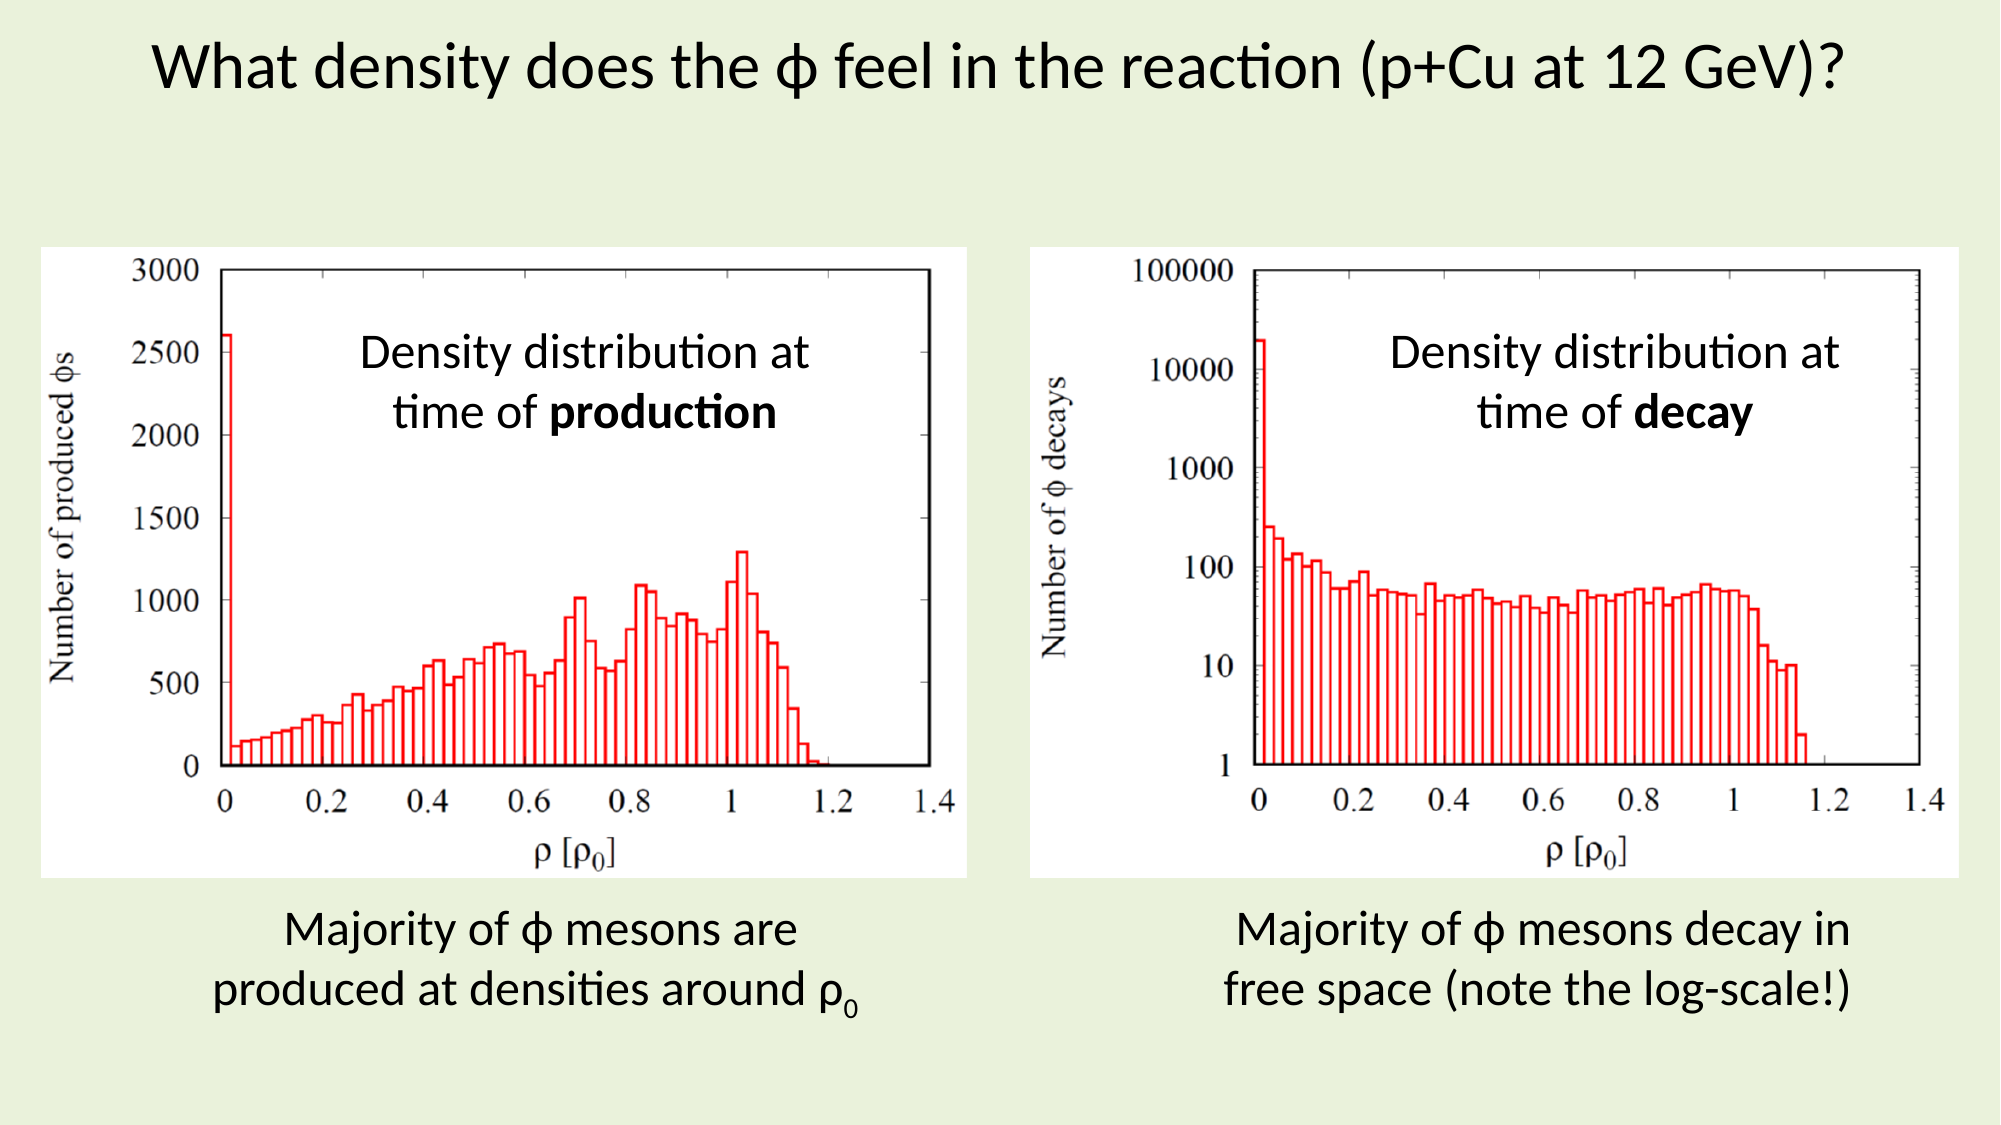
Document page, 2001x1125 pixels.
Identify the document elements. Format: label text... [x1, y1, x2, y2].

picture [1030, 247, 1959, 878]
text_box Majority of ϕ mesons decay in free space (note the log-scale!) [1180, 888, 1907, 1023]
text_box Majority of ϕ mesons are produced at densities around ρ0 [177, 888, 904, 1032]
picture [41, 247, 967, 878]
text_box What density does the ϕ feel in the reaction (p+Cu at 12 GeV)? [77, 14, 1923, 110]
